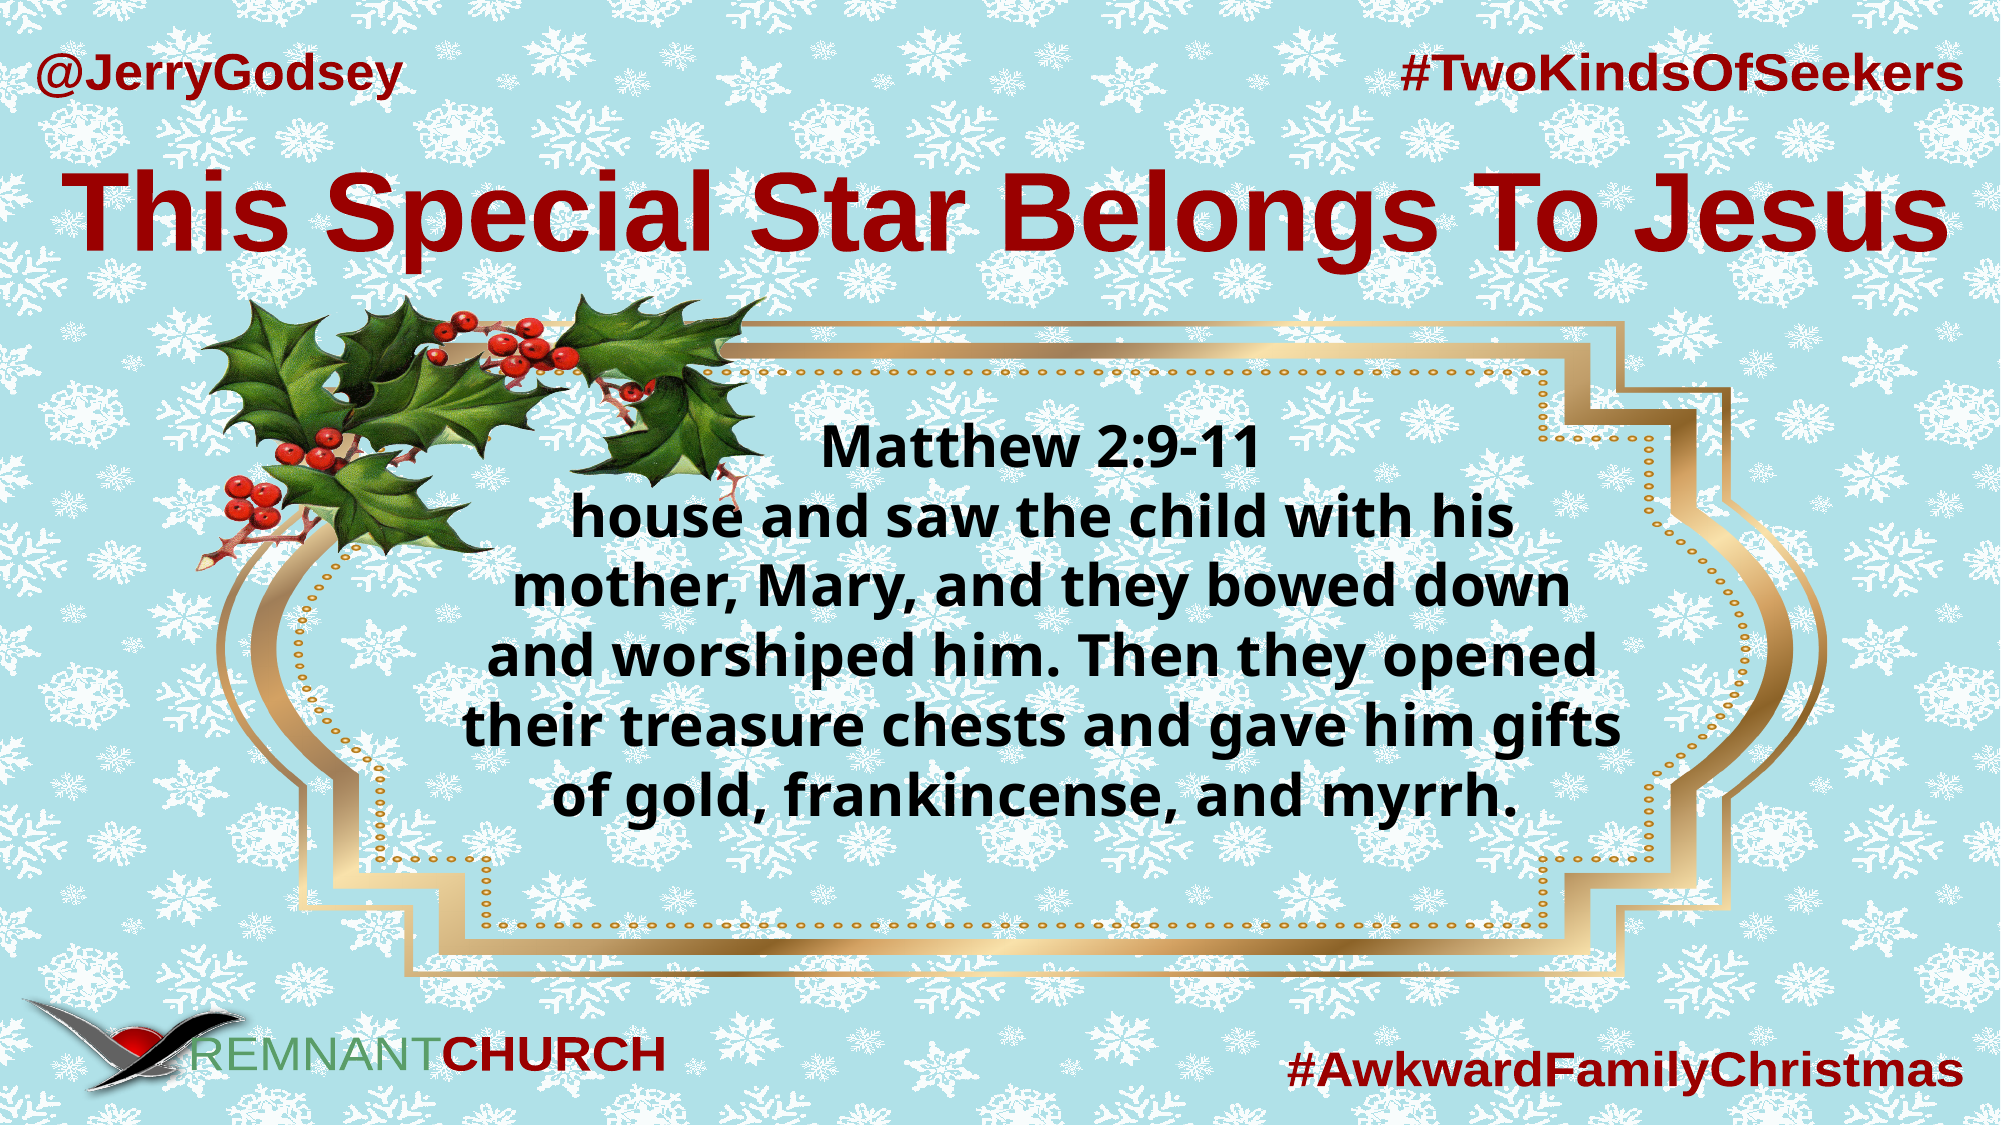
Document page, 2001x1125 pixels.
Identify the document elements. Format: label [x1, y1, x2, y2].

text_box [191, 284, 1841, 983]
picture [0, 0, 2001, 1125]
text_box [13, 991, 664, 1097]
